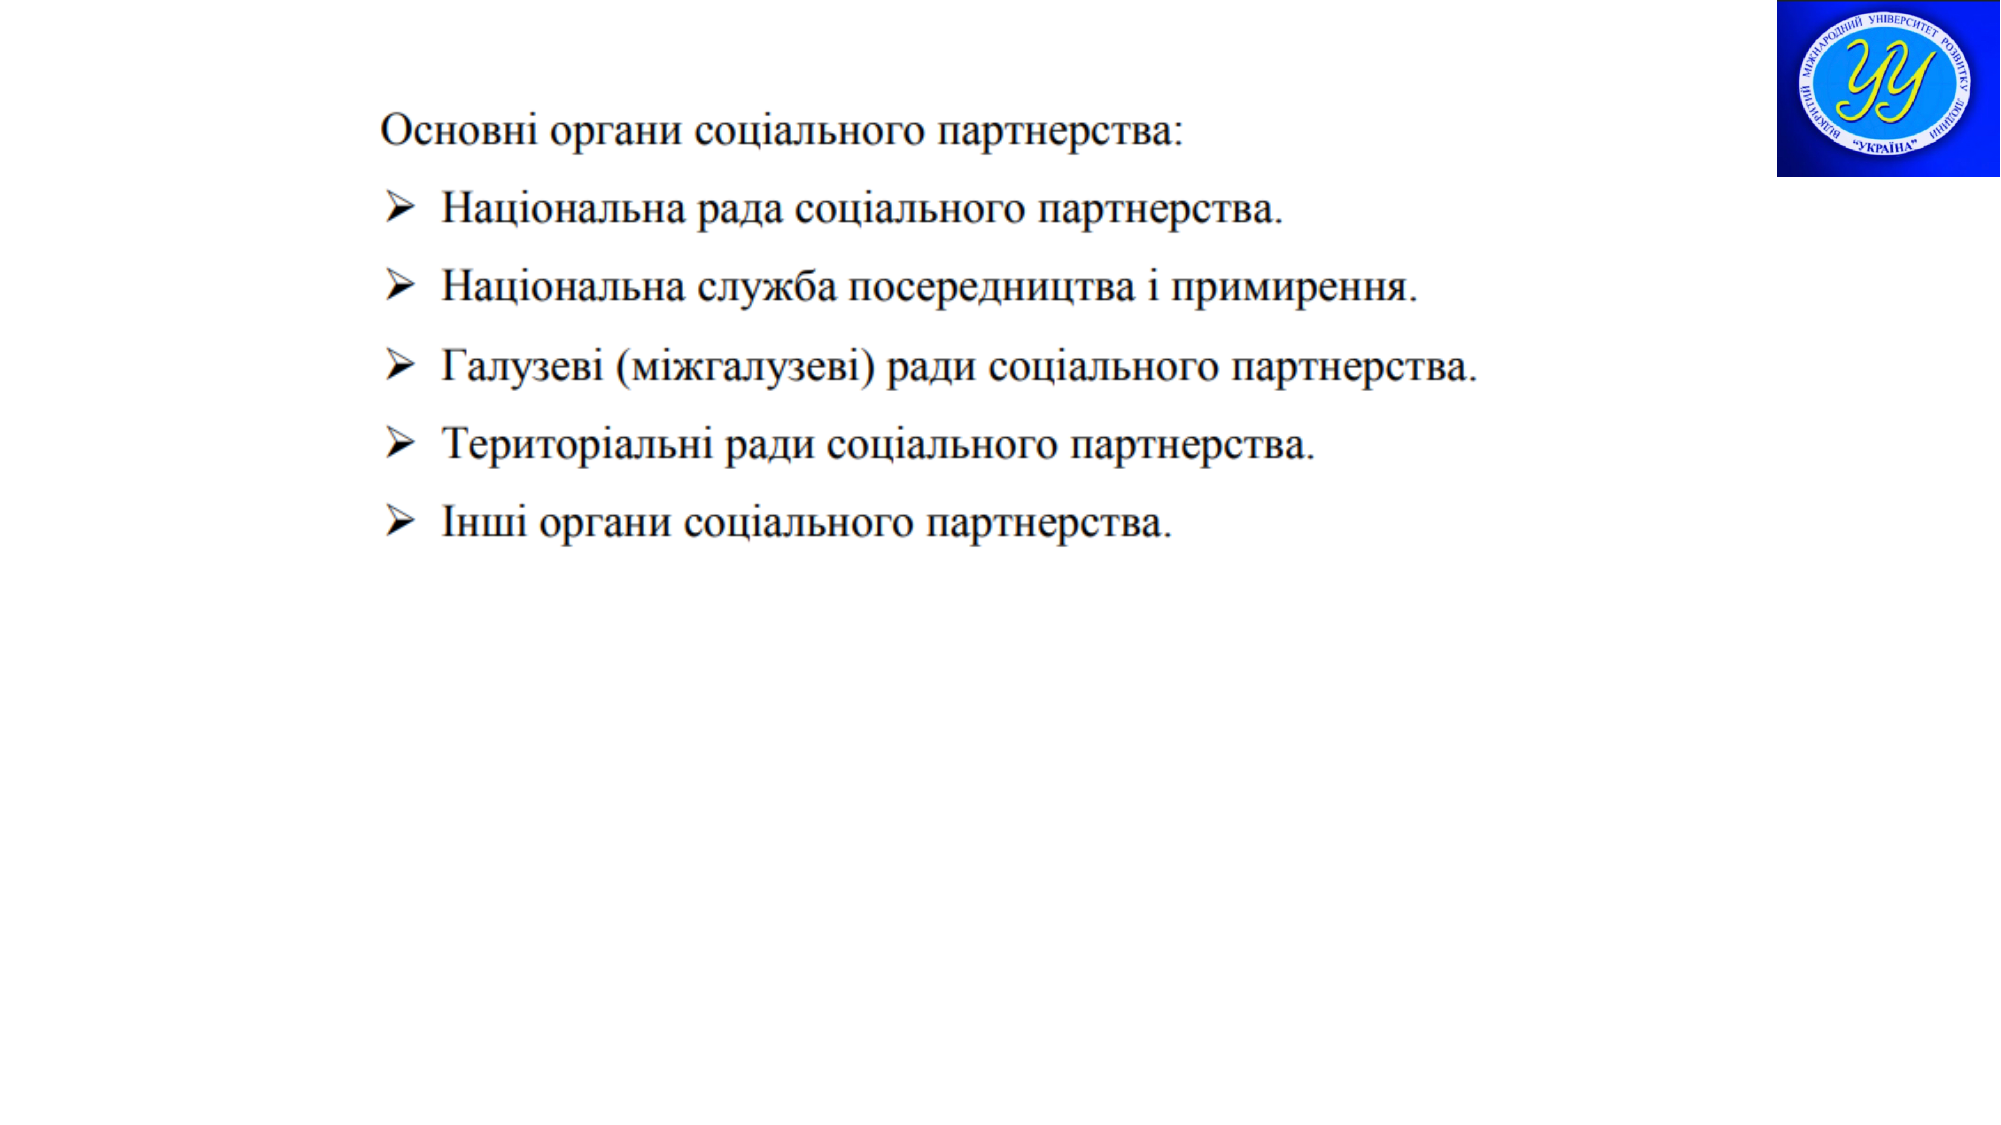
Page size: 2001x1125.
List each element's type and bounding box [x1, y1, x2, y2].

picture [1777, 0, 2000, 177]
picture [318, 93, 1542, 563]
